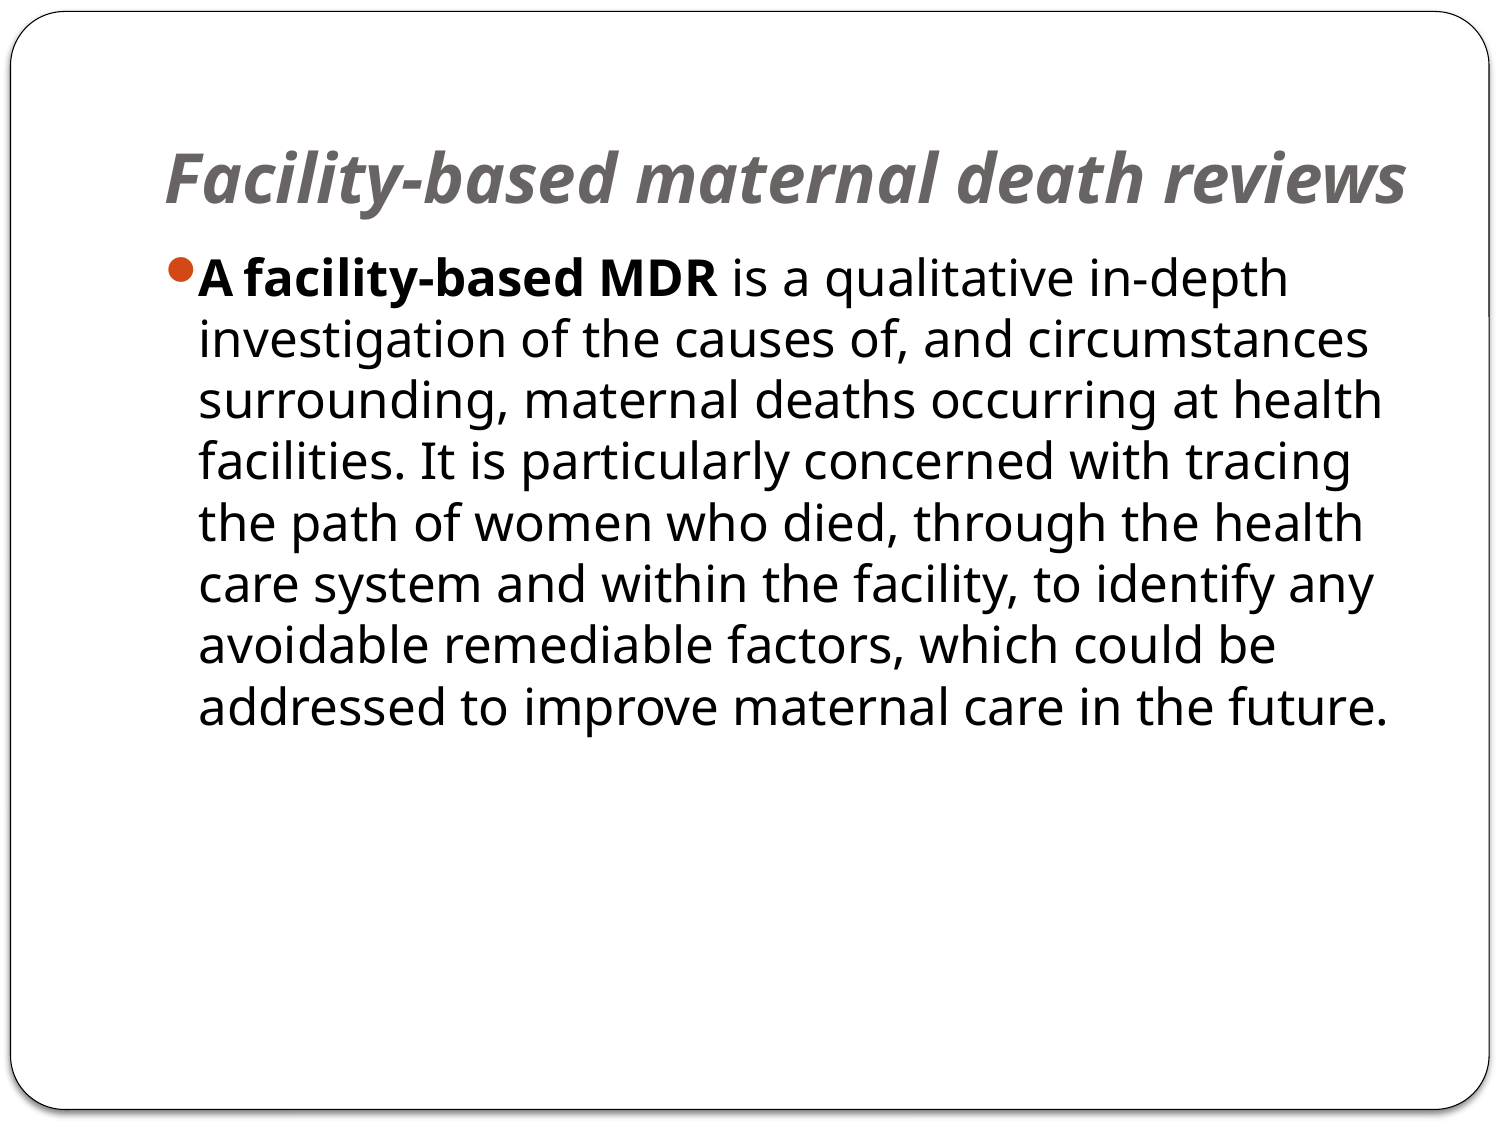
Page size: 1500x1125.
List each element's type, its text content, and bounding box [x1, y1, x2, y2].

list A facility-based MDR is a qualitative in-depth investigation of the causes of, and circumstances surrounding, maternal deaths occurring at health facilities. It is particularly concerned with tracing the path of women who died, through the health care system and within the facility, to identify any avoidable remediable factors, which could be addressed to improve maternal care in the future. [150, 237, 1425, 988]
title Facility-based maternal death reviews [150, 45, 1425, 233]
